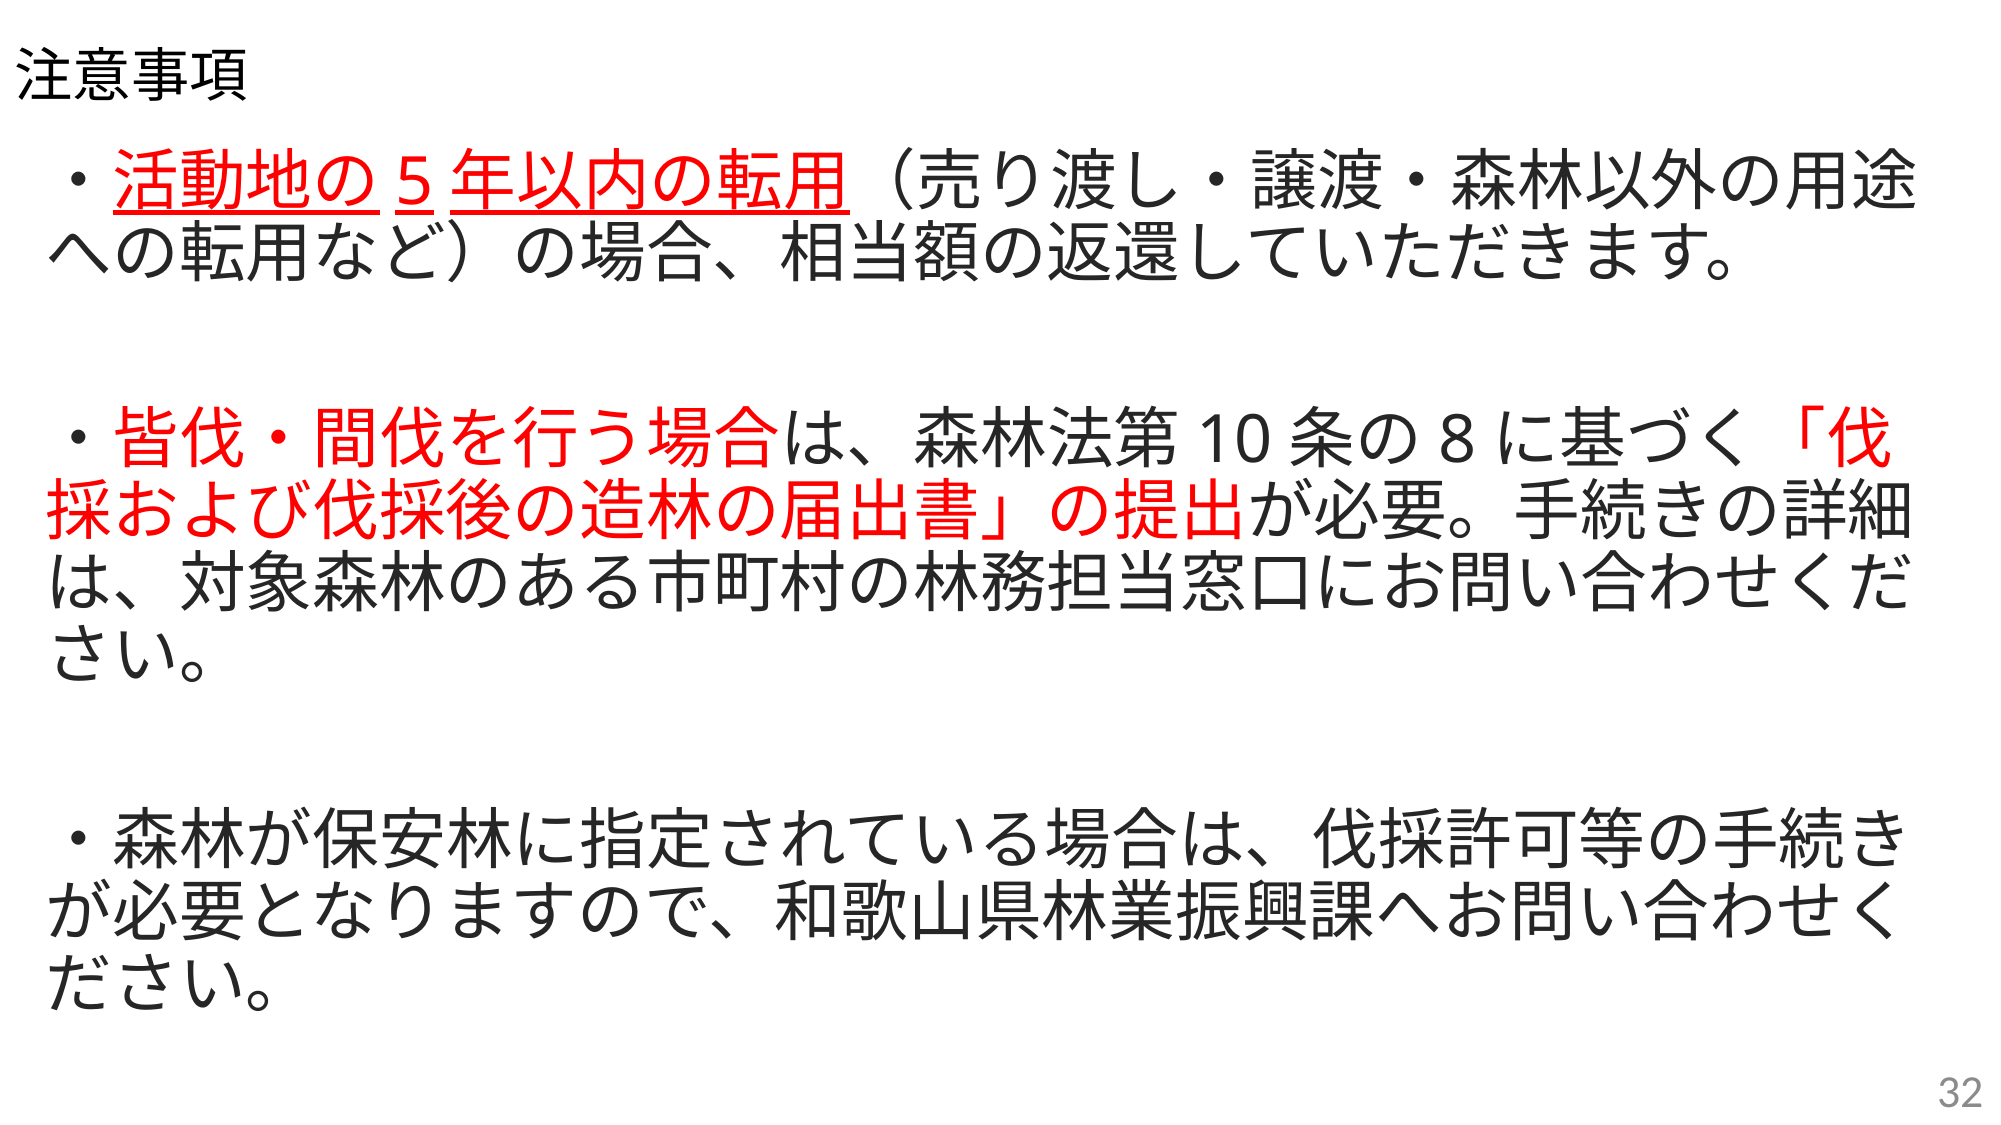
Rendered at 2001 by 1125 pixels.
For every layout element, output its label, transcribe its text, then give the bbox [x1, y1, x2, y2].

text_box 注意事項 [0, 30, 2000, 116]
slide_number 32 [1548, 1058, 1999, 1119]
list ・活動地の5年以内の転用（売り渡し・譲渡・森林以外の用途への転用など）の場合、相当額の返還していただきます。 ・皆伐・間伐を行う場合は、森林法第10条の8に基づく「伐採および伐採後の造林の届出書」の提出が必要。手続きの詳細は、対象森林のある市町村の林務担当窓口にお問い合わせください。 ・森林が保安林に指定されている場合は、伐採許可等の手続きが必要となりますので、和歌山県林業振興課へお問い合わせください。 [30, 139, 1970, 1008]
